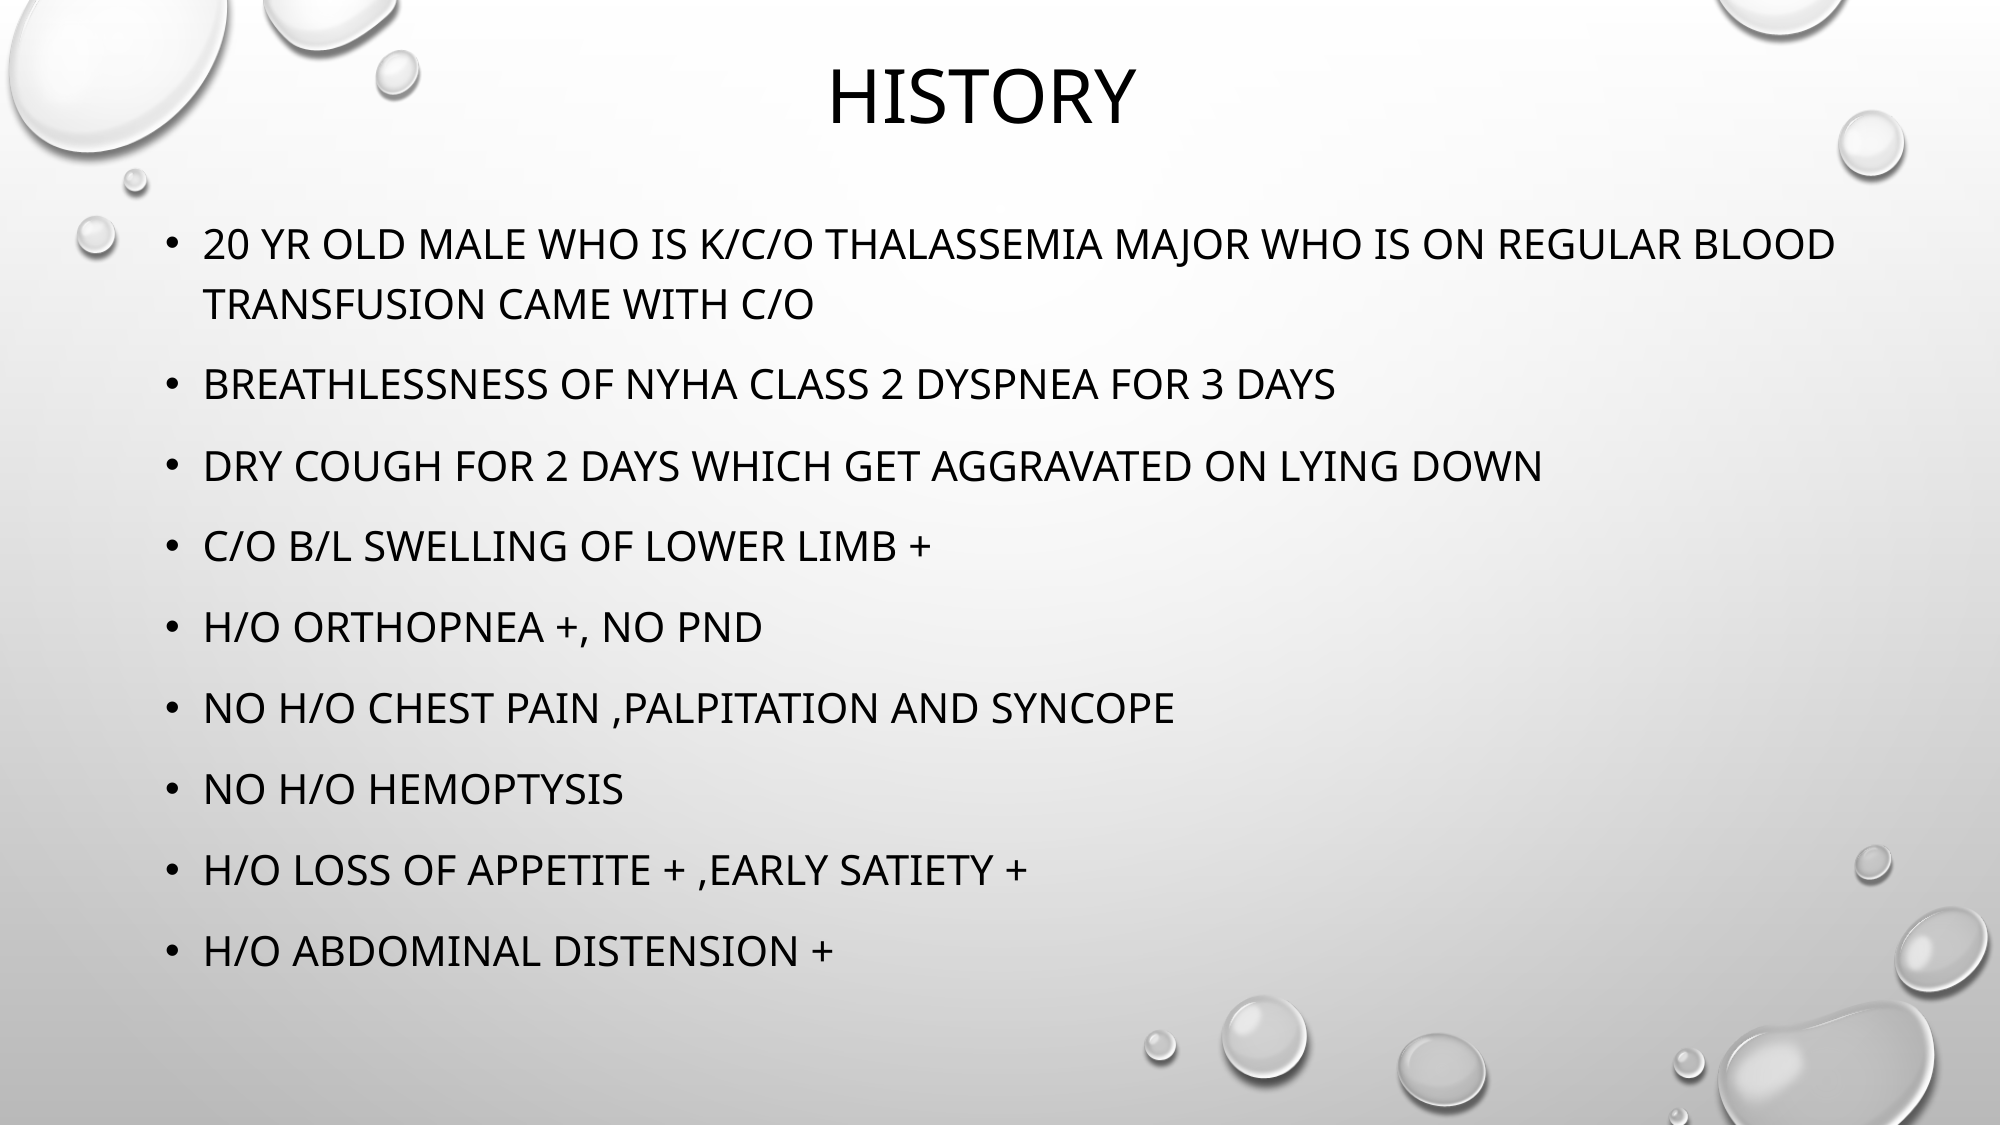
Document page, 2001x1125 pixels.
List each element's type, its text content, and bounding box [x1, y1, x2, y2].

picture [0, 0, 2000, 1125]
list 20 yr old male who is k/c/o thalassemia major who is on regular blood transfusion came with c/o Breathlessness of nyha class 2 dyspnea for 3 days Dry cough for 2 days which get aggravated on lying down c/o b/l swelling of lower limb + H/O ORTHOPNEA +, NO PND No h/o chest pain ,palpitation and syncope No h/o hemoptysis h/o loss of appetite + ,early satiety + h/o abdominal distension + [149, 199, 1928, 1103]
title history [131, 22, 1832, 175]
